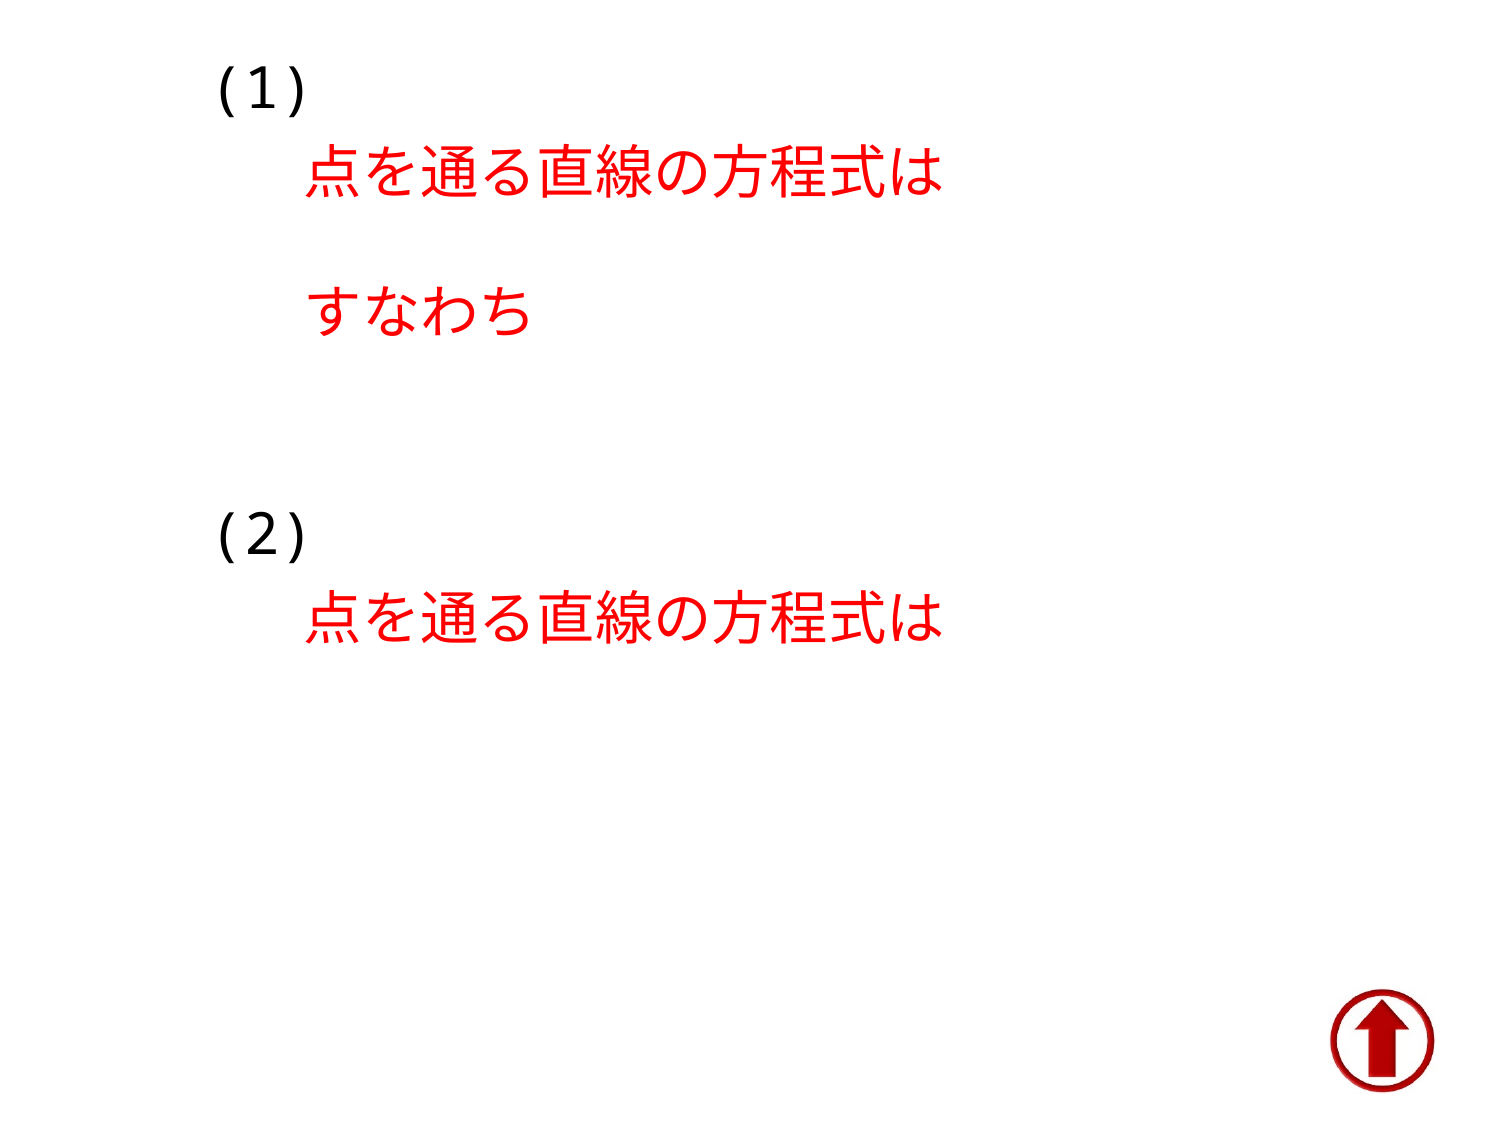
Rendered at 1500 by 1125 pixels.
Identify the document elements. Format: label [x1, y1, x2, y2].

picture [1328, 987, 1436, 1095]
